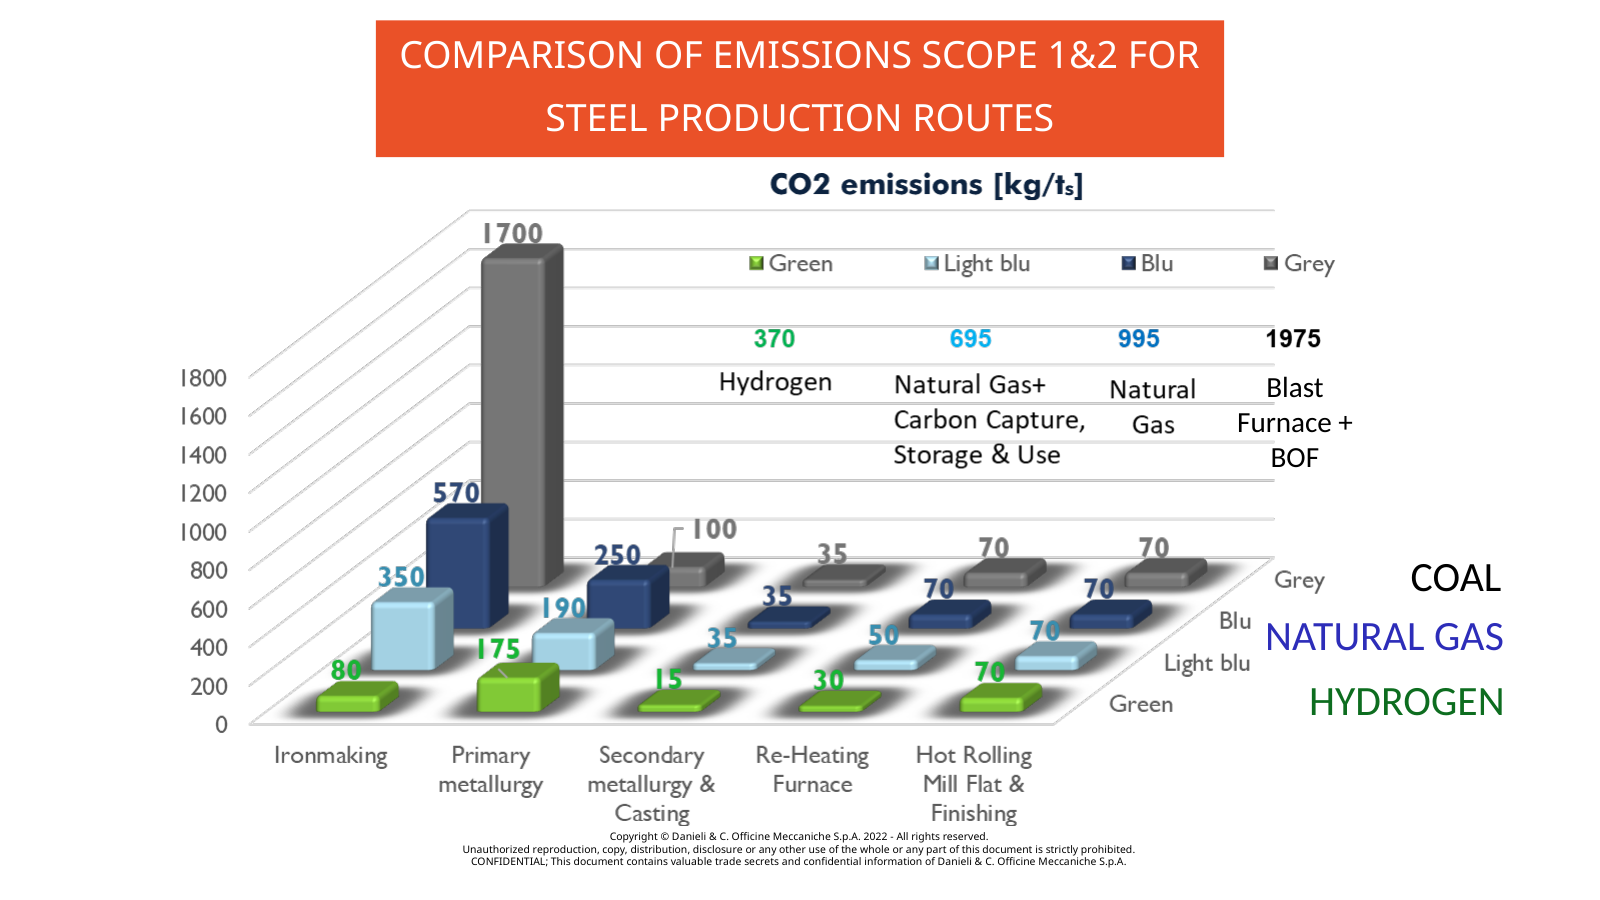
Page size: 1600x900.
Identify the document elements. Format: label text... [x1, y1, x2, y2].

text_box NATURAL GAS [1433, 601, 1545, 666]
text_box COMPARISON OF EMISSIONS SCOPE 1&2 FOR STEEL PRODUCTION ROUTES [375, 20, 1225, 155]
picture [171, 156, 1428, 827]
text_box HYDROGEN [1433, 666, 1545, 732]
text_box COAL [1433, 542, 1557, 607]
